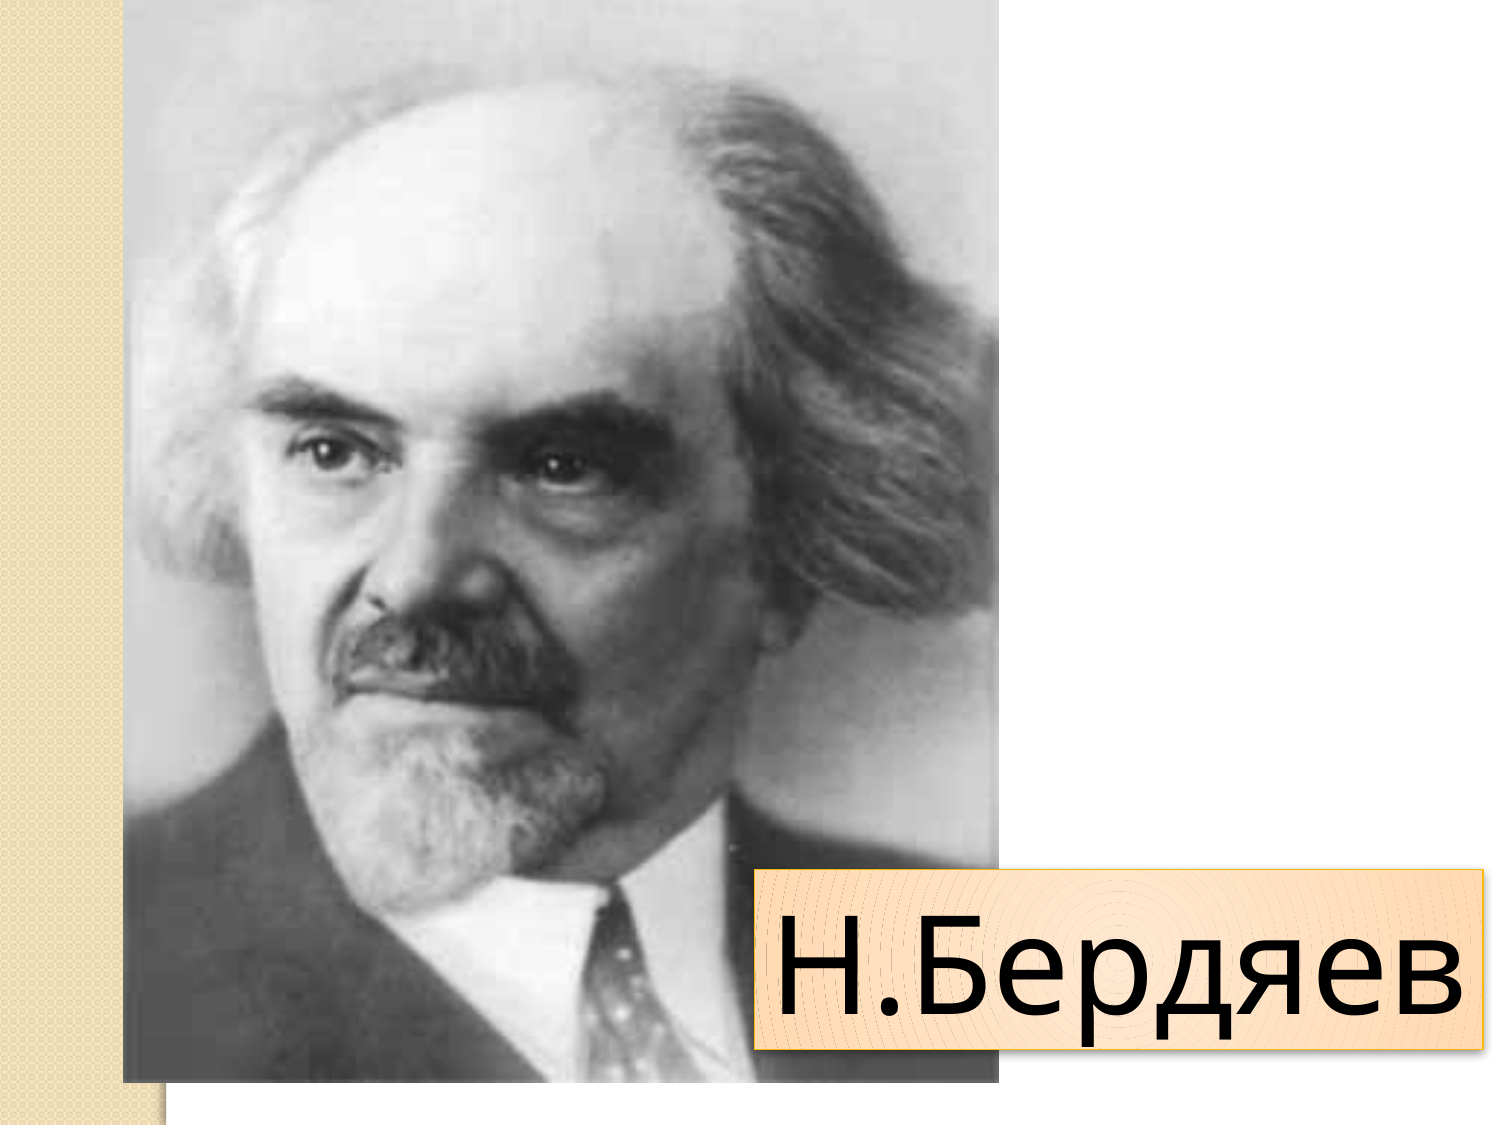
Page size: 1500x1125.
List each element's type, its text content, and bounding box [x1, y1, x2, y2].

text_box Н.Бердяев [1005, 869, 1484, 1050]
picture [123, 0, 999, 1083]
